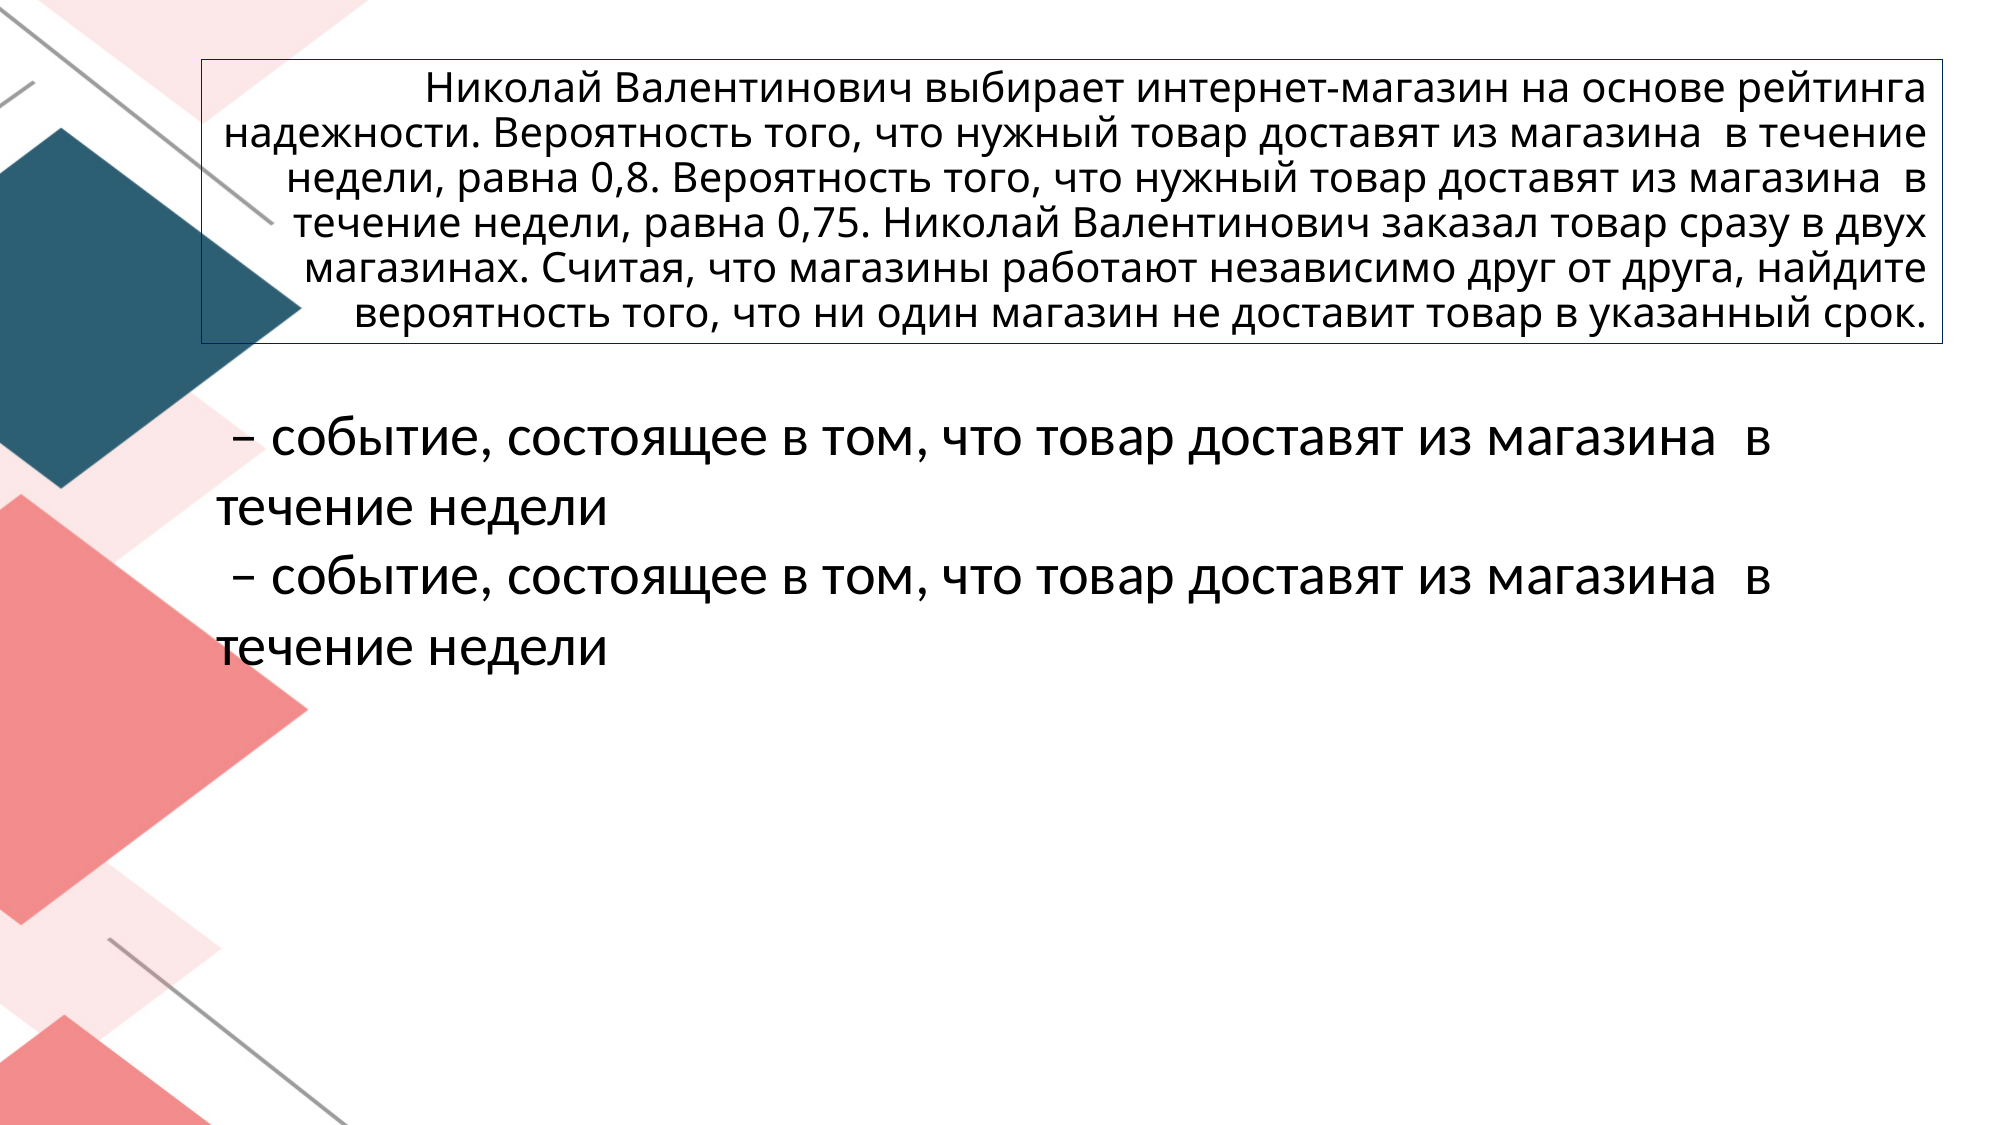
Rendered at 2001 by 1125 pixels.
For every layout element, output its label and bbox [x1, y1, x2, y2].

list [329, 299, 1863, 1014]
picture [0, 0, 2000, 1125]
